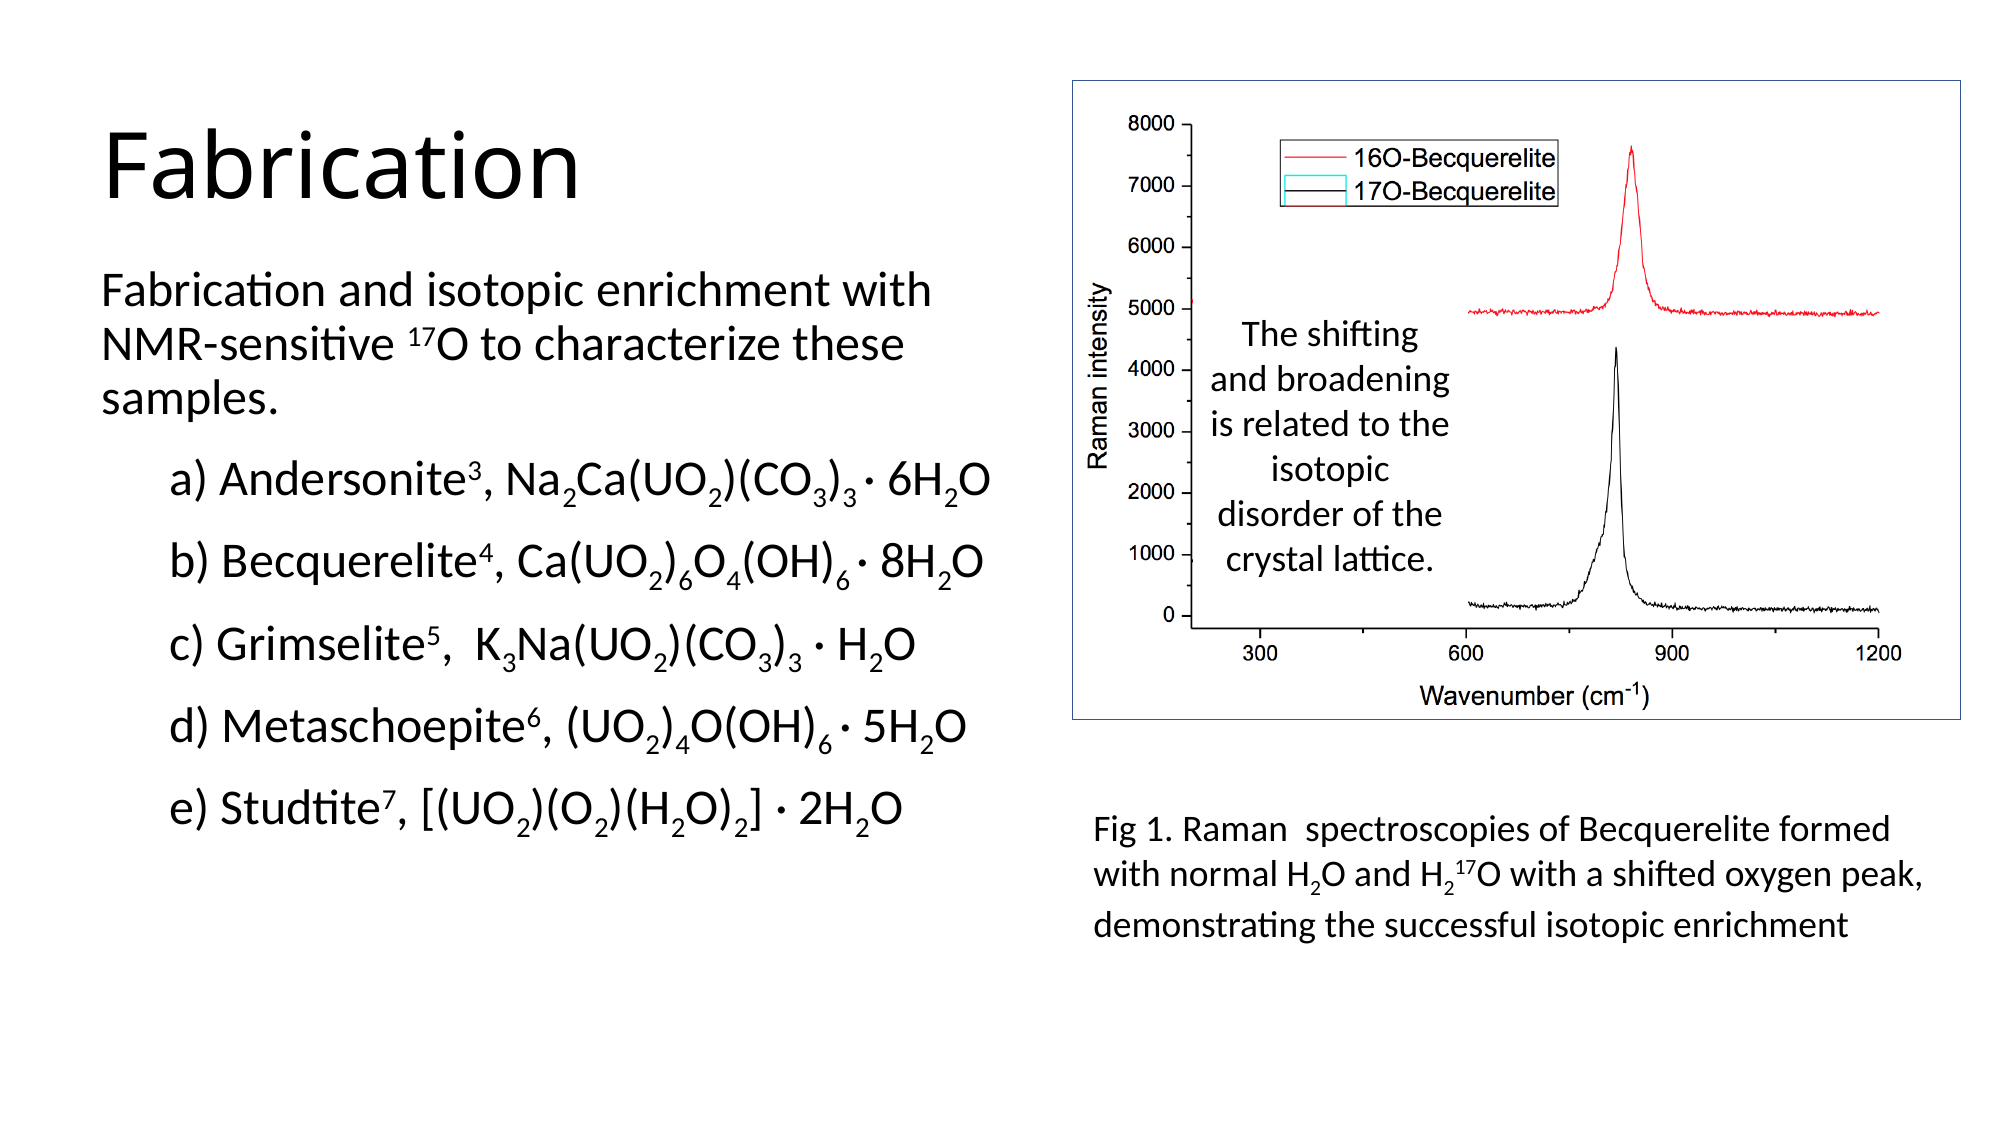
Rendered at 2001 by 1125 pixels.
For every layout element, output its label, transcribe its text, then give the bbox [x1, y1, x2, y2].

picture [1072, 80, 1961, 720]
list Fabrication and isotopic enrichment with NMR-sensitive 17O to characterize these samples. a) Andersonite3, Na2Ca(UO2)(CO3)3 · 6H2O b) Becquerelite4, Ca(UO2)6O4(OH)6 · 8H2O c) Grimselite5, K3Na(UO2)(CO3)3 · H2O d) Metaschoepite6, (UO2)4O(OH)6 · 5H2O e) Studtite7, [(UO2)(O2)(H2O)2] · 2H2O [86, 256, 1024, 978]
text_box Fig 1. Raman spectroscopies of Becquerelite formed with normal H2O and H217O with a shifted oxygen peak, demonstrating the successful isotopic enrichment [1078, 796, 1981, 953]
title Fabrication [86, 78, 1788, 260]
